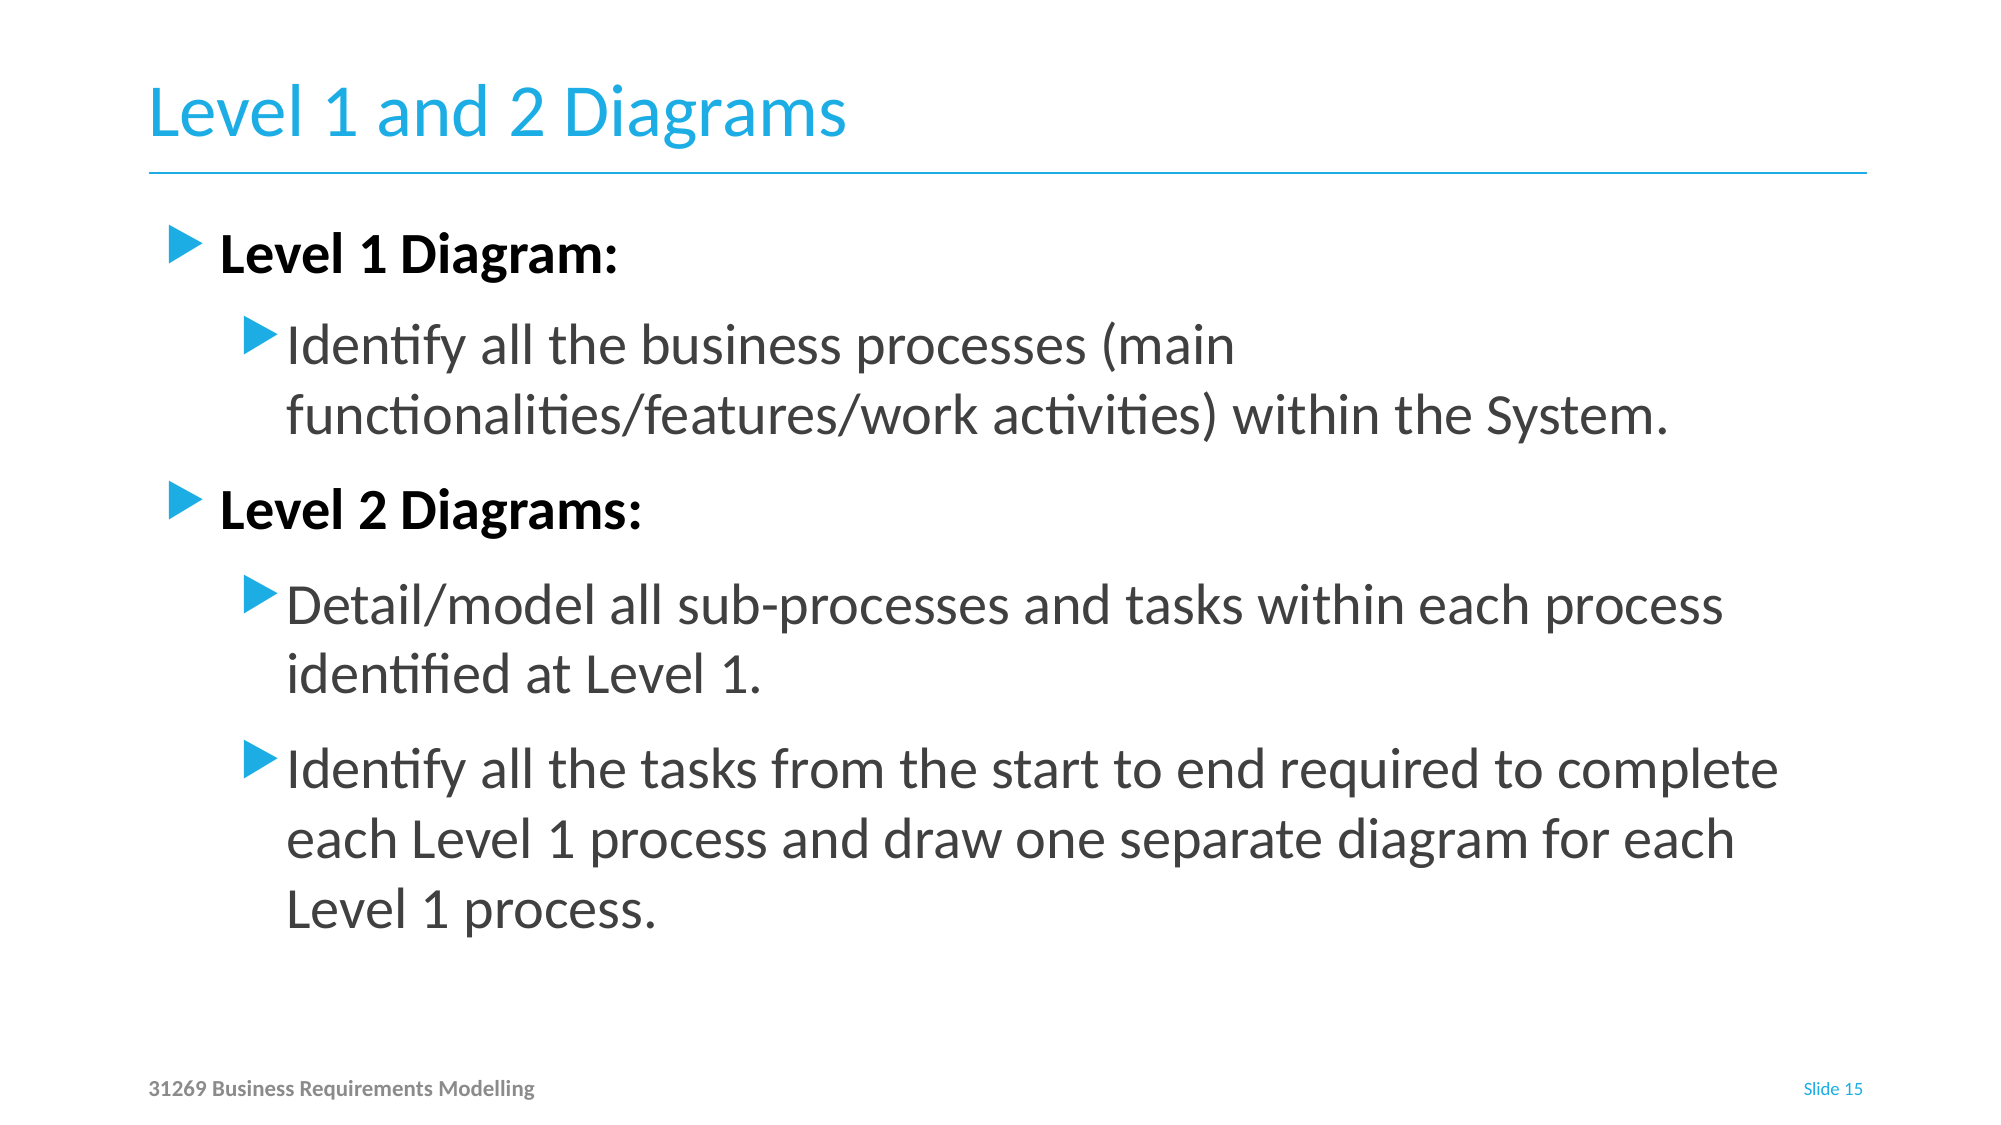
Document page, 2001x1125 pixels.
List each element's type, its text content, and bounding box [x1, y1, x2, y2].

footer 31269 Business Requirements Modelling [133, 1057, 1145, 1118]
title Level 1 and 2 Diagrams [133, 53, 1898, 173]
list Level 1 Diagram: Identify all the business processes (main functionalities/features/work activities) within the System. Level 2 Diagrams: Detail/model all sub-processes and tasks within each process identified at Level 1. Identify all the tasks from the start to end required to complete each Level 1 process and draw one separate diagram for each Level 1 process. [149, 208, 1879, 1071]
slide_number Slide 15 [1740, 1057, 1879, 1118]
